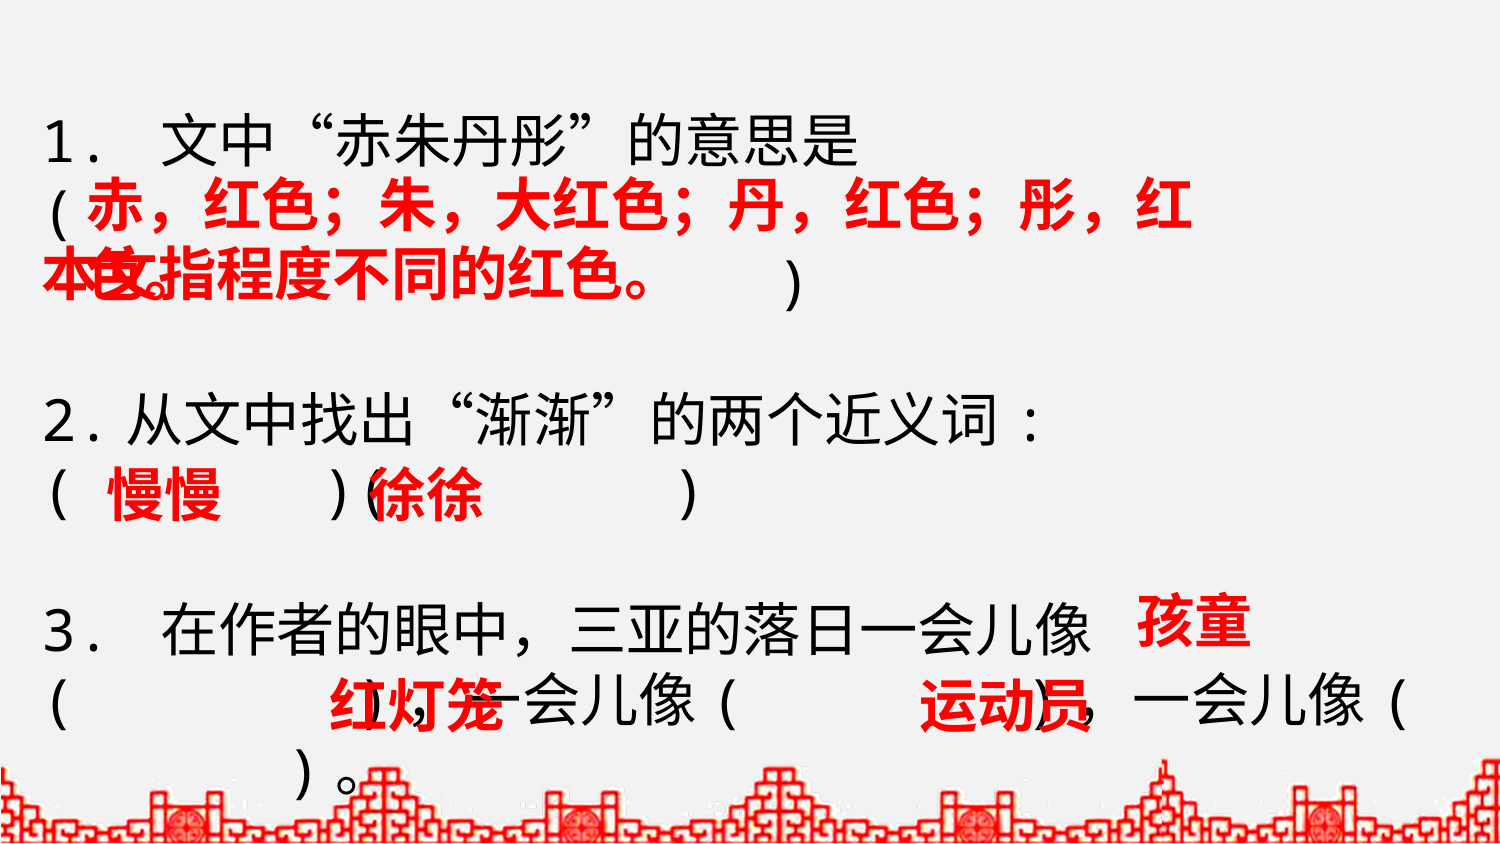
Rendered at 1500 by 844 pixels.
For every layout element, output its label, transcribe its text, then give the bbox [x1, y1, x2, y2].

text_box 本文指程度不同的红色。 [26, 230, 905, 315]
text_box 慢慢 [91, 450, 270, 536]
text_box 1. 文中“赤朱丹彤”的意思是 ( ) 2.从文中找出“渐渐”的两个近义词: ( )( ) 3. 在作者的眼中，三亚的落日一会儿像( )，一会儿像( )，一会儿像( )。 [26, 96, 1444, 811]
text_box 孩童 [1122, 576, 1278, 662]
text_box 赤，红色；朱，大红色；丹，红色；彤，红色。 [72, 160, 1280, 316]
text_box 运动员 [904, 661, 1116, 747]
text_box 红灯笼 [315, 661, 565, 747]
text_box 徐徐 [353, 450, 526, 536]
